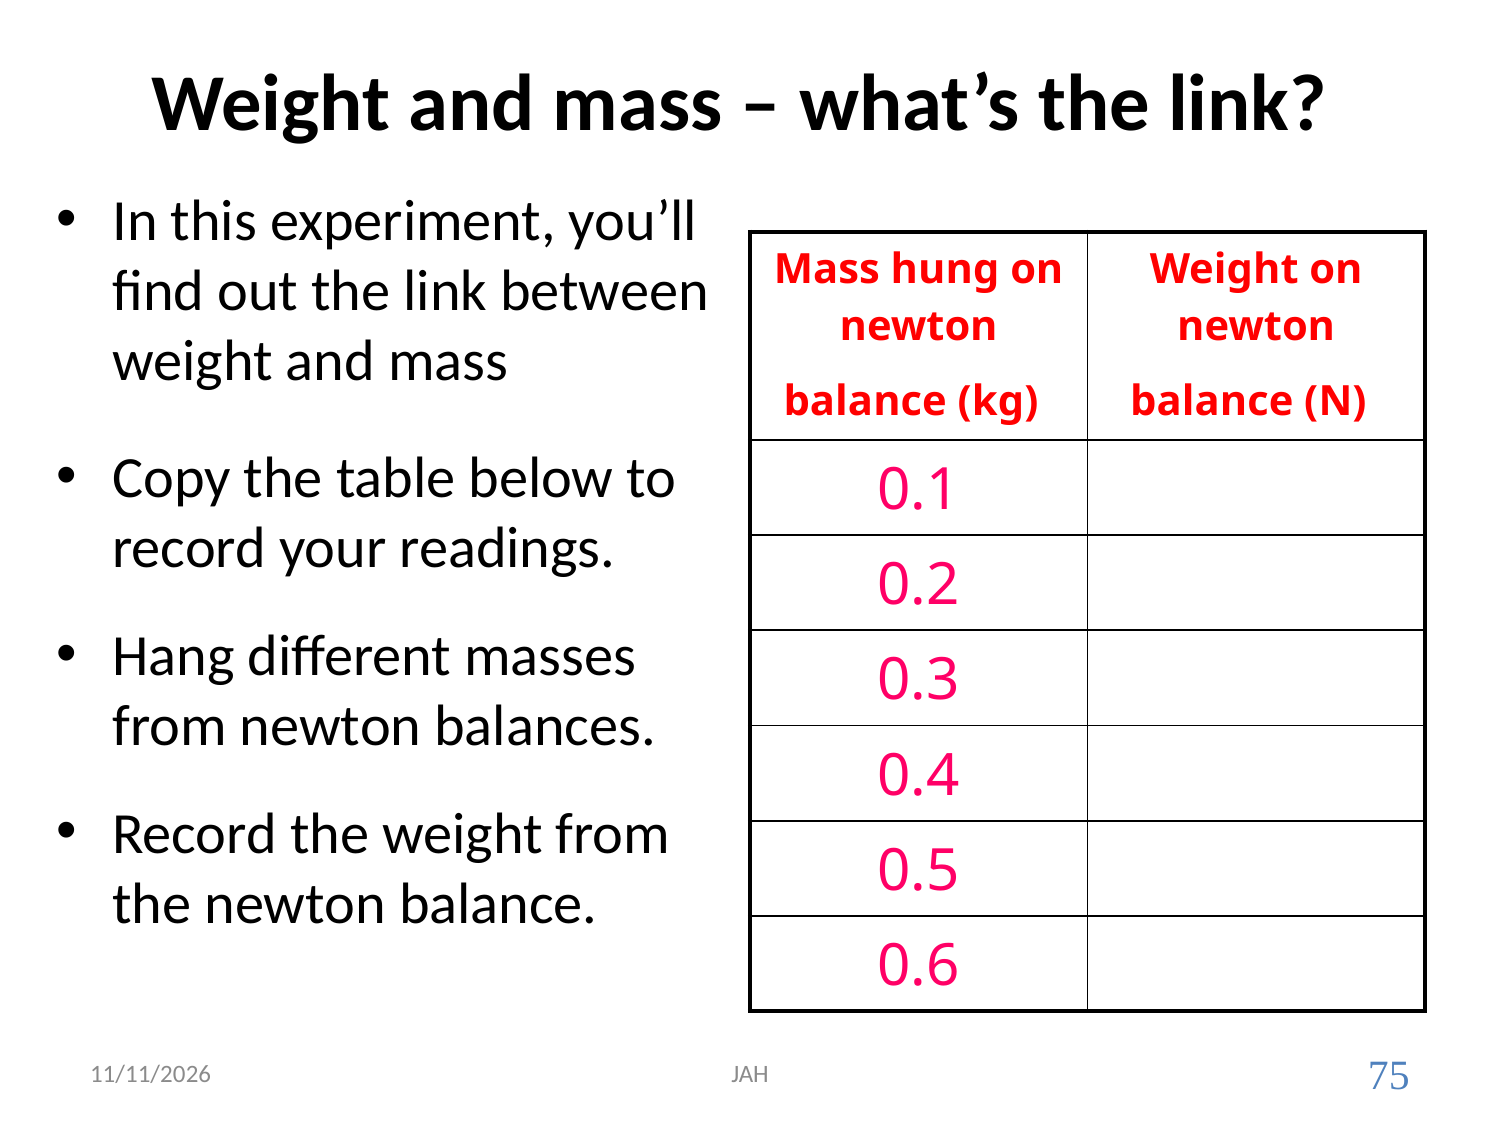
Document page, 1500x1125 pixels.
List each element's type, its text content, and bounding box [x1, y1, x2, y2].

table_cell 0.4 [752, 726, 1087, 820]
slide_number 75 [1074, 1042, 1425, 1103]
list In this experiment, you’ll find out the link between weight and mass Copy the table below to record your readings. Hang different masses from newton balances. Record the weight from the newton balance. [41, 174, 750, 1125]
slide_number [75, 1042, 425, 1103]
title Weight and mass – what’s the link? [64, 4, 1415, 192]
table_header Weight on newton balance (N) [1088, 234, 1423, 439]
table_cell 0.5 [752, 822, 1087, 915]
table_cell 0.2 [752, 536, 1087, 629]
table_cell [1088, 536, 1423, 629]
table_cell 0.6 [752, 917, 1087, 1009]
table_cell 0.1 [752, 441, 1087, 534]
table_cell [1088, 726, 1423, 820]
table_cell [1088, 917, 1423, 1009]
table_cell [1088, 822, 1423, 915]
table_cell 0.3 [752, 631, 1087, 725]
table_header Mass hung on newton balance (kg) [752, 234, 1087, 439]
table_cell [1088, 631, 1423, 725]
footer JAH [512, 1042, 988, 1103]
table_cell [1088, 441, 1423, 534]
